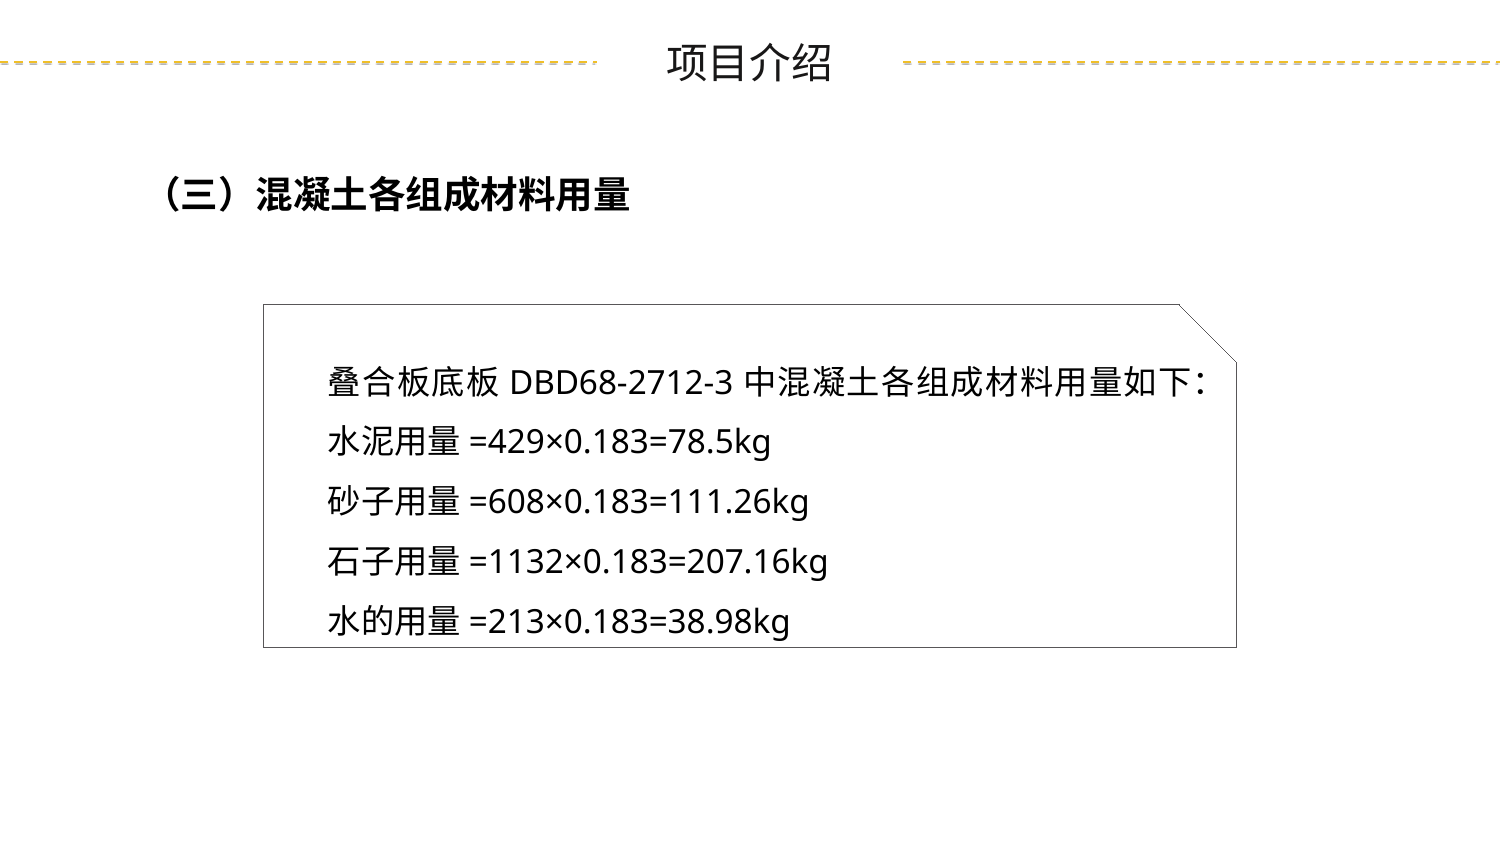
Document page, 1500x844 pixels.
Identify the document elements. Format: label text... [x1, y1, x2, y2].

text_box （三）混凝土各组成材料用量 [128, 163, 646, 224]
text_box 叠合板底板DBD68-2712-3中混凝土各组成材料用量如下： 水泥用量=429×0.183=78.5kg 砂子用量=608×0.183=111.26kg 石子用量=1132×0.183=207.16kg 水的用量=213×0.183=38.98kg [263, 304, 1237, 648]
